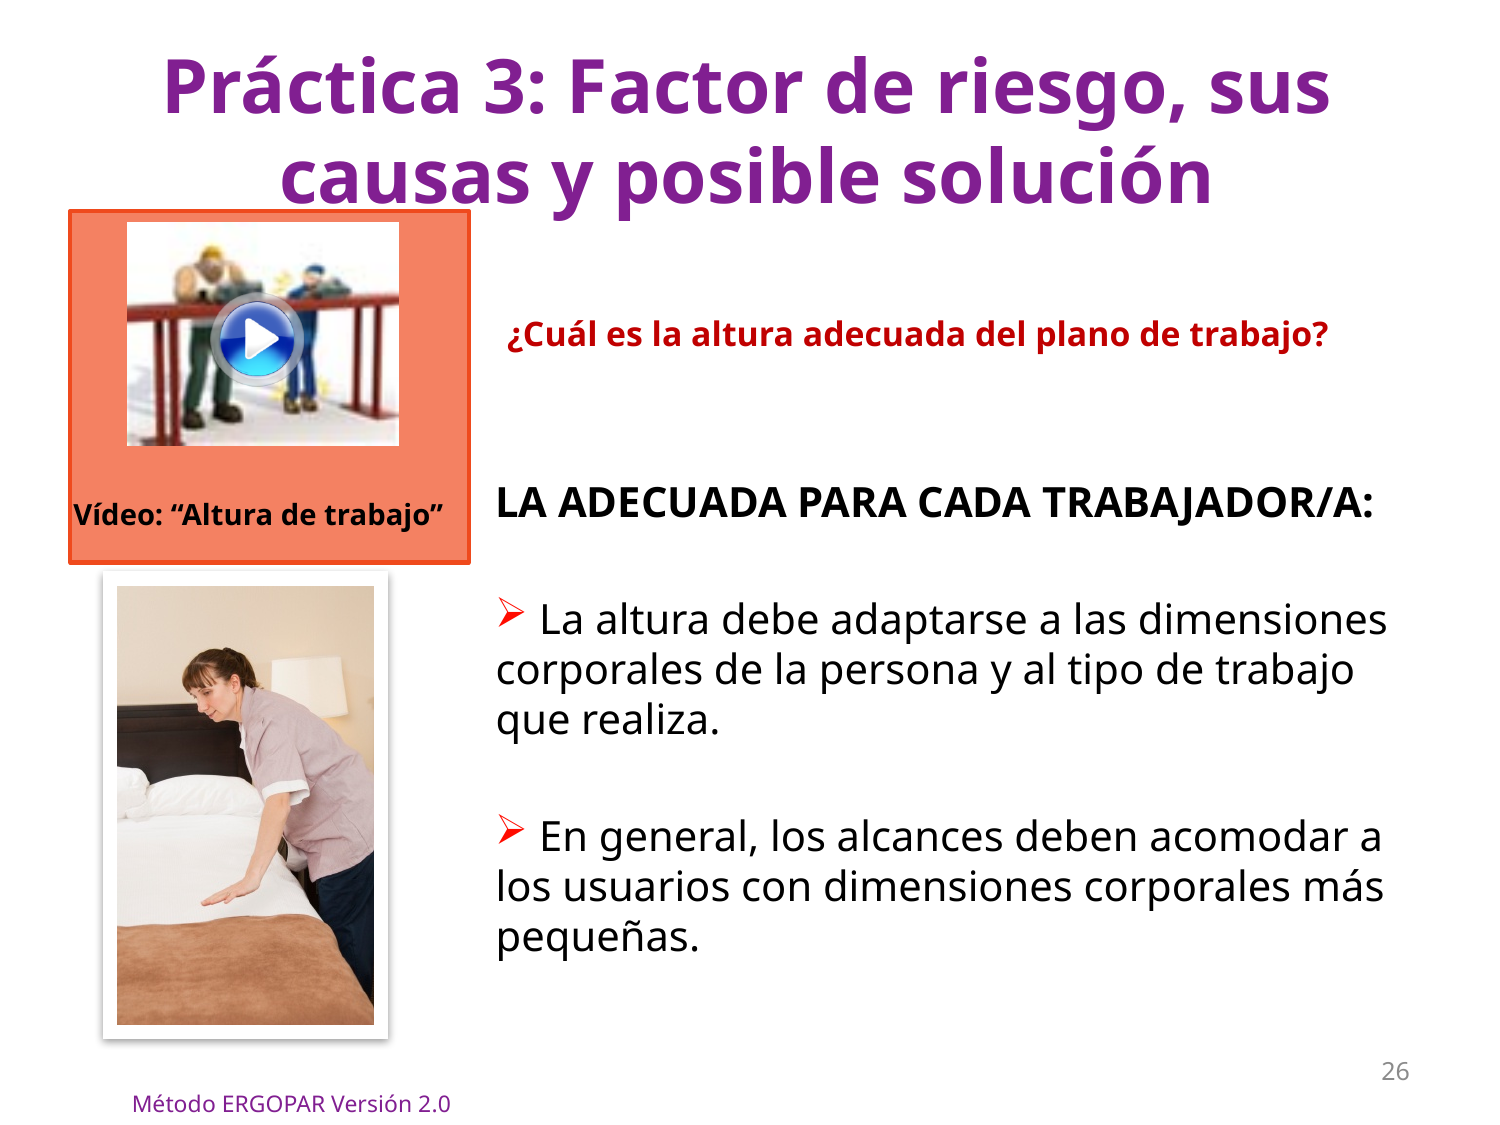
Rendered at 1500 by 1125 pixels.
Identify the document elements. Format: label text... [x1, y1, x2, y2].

text_box Método ERGOPAR Versión 2.0 [117, 1082, 938, 1125]
text_box LA ADECUADA PARA CADA TRABAJADOR/A: La altura debe adaptarse a las dimensiones corporales de la persona y al tipo de trabajo que realiza. En general, los alcances deben acomodar a los usuarios con dimensiones corporales más pequeñas. [480, 468, 1442, 903]
text_box [68, 209, 471, 488]
slide_number 26 [1074, 1042, 1425, 1103]
list ¿Cuál es la altura adecuada del plano de trabajo? [492, 304, 1430, 387]
picture [126, 222, 399, 446]
title Práctica 3: Factor de riesgo, sus causas y posible solución [105, 46, 1390, 211]
text_box Vídeo: “Altura de trabajo” [58, 488, 504, 539]
picture [116, 585, 375, 1025]
text_box [68, 539, 471, 565]
